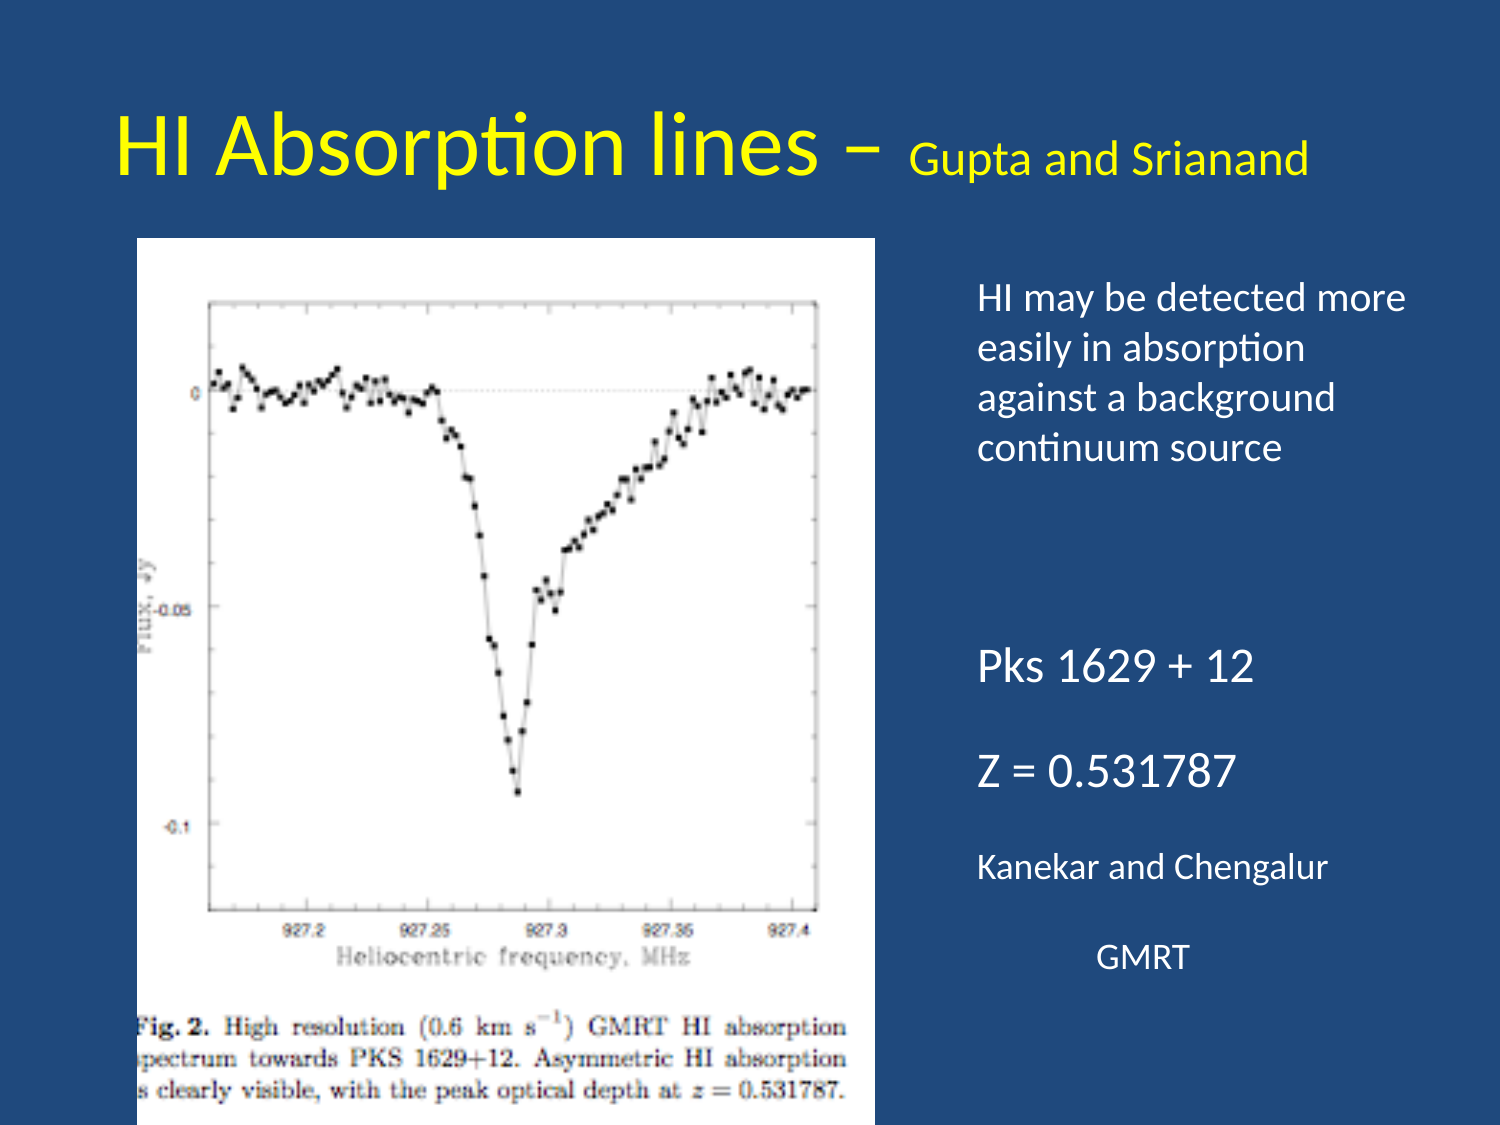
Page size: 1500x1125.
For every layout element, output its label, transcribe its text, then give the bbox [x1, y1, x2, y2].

text_box HI may be detected more easily in absorption against a background continuum source [962, 262, 1425, 478]
title HI Absorption lines – Gupta and Srianand [0, 45, 1425, 233]
text_box Pks 1629 + 12 Z = 0.531787 Kanekar and Chengalur GMRT [962, 624, 1413, 985]
picture [137, 238, 876, 1125]
